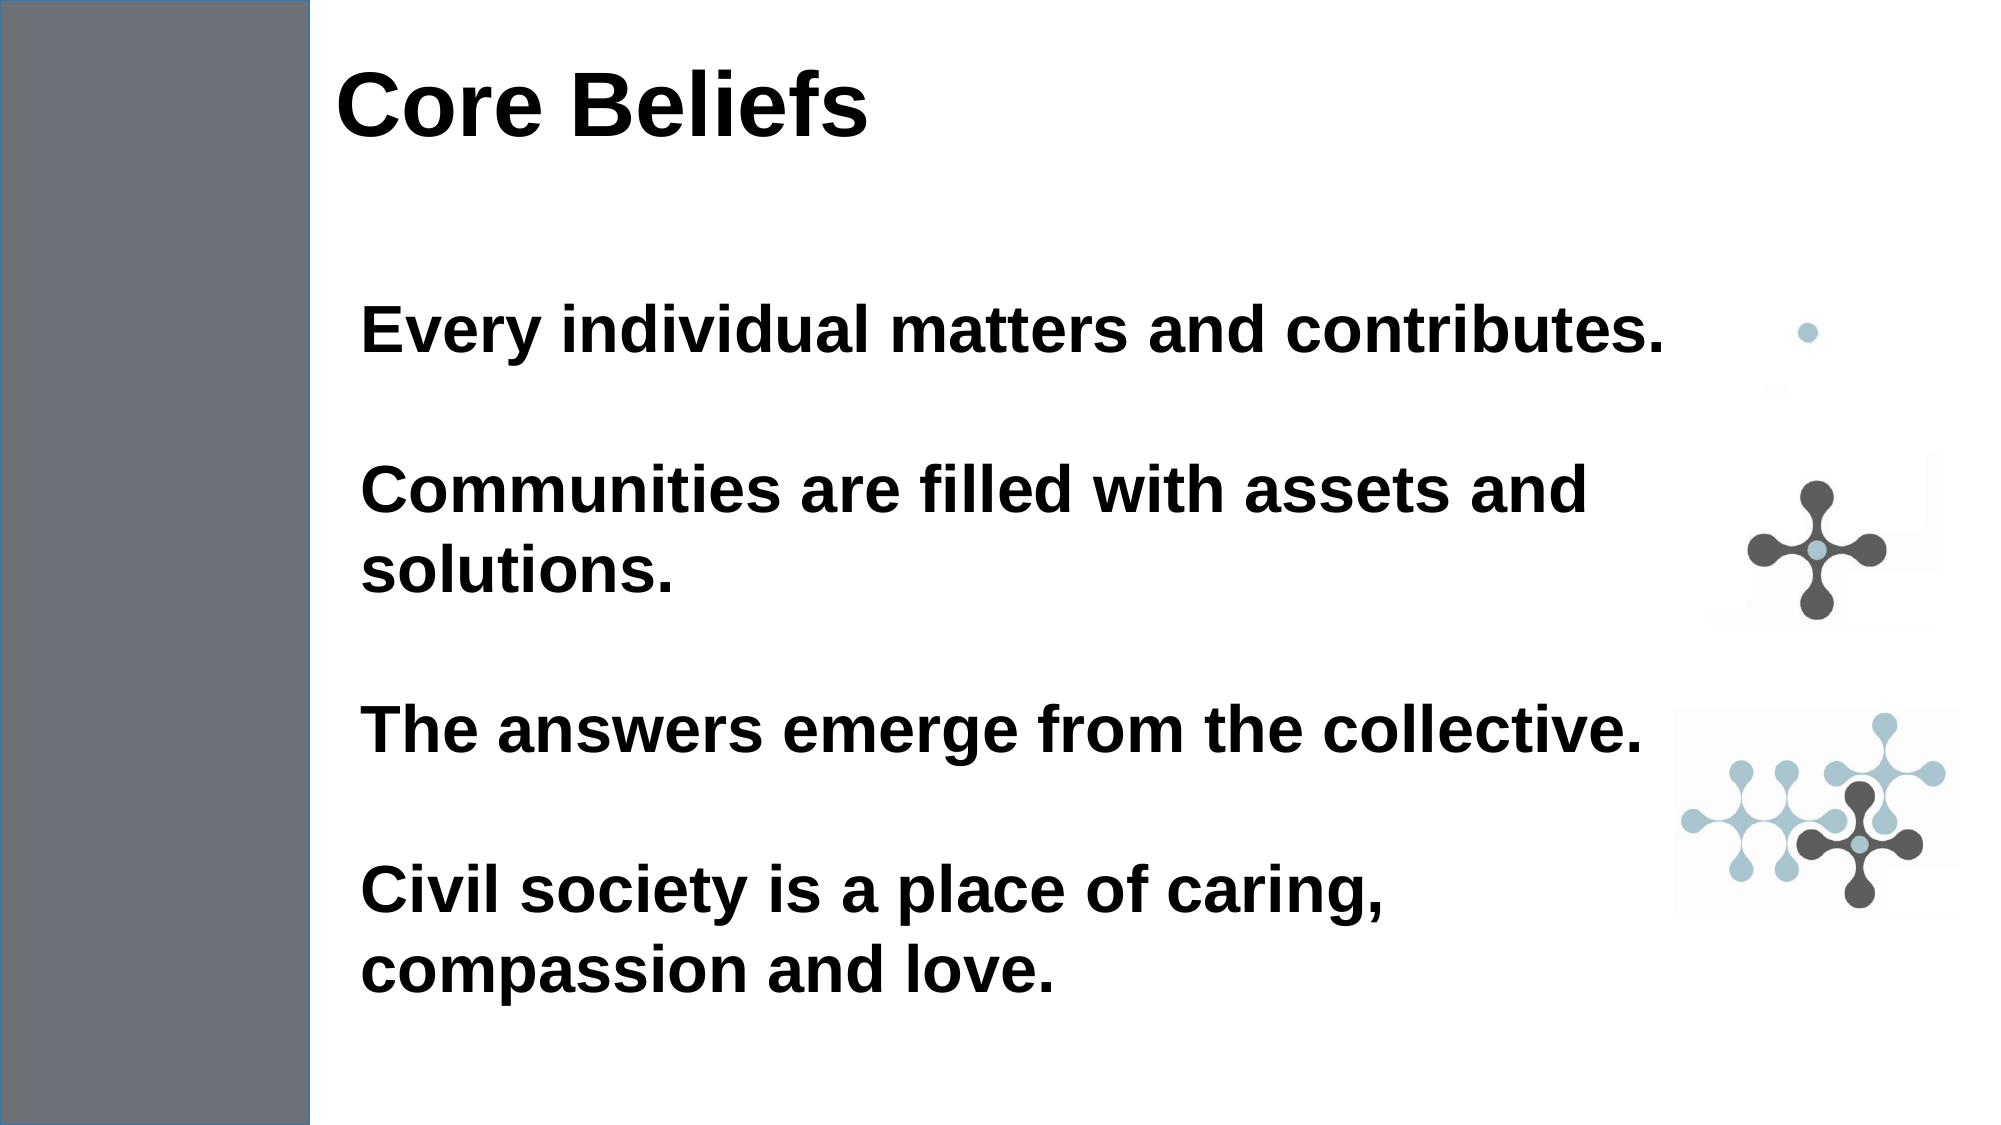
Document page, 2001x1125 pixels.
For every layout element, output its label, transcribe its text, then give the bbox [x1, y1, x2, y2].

picture [1710, 453, 1941, 626]
text_box Core Beliefs [320, 37, 1960, 223]
text_box [0, 0, 310, 1125]
picture [1673, 707, 1960, 914]
picture [1763, 293, 1843, 400]
text_box Every individual matters and contributes. Communities are filled with assets and solutions. The answers emerge from the collective. Civil society is a place of caring, compassion and love. [345, 278, 1744, 1125]
